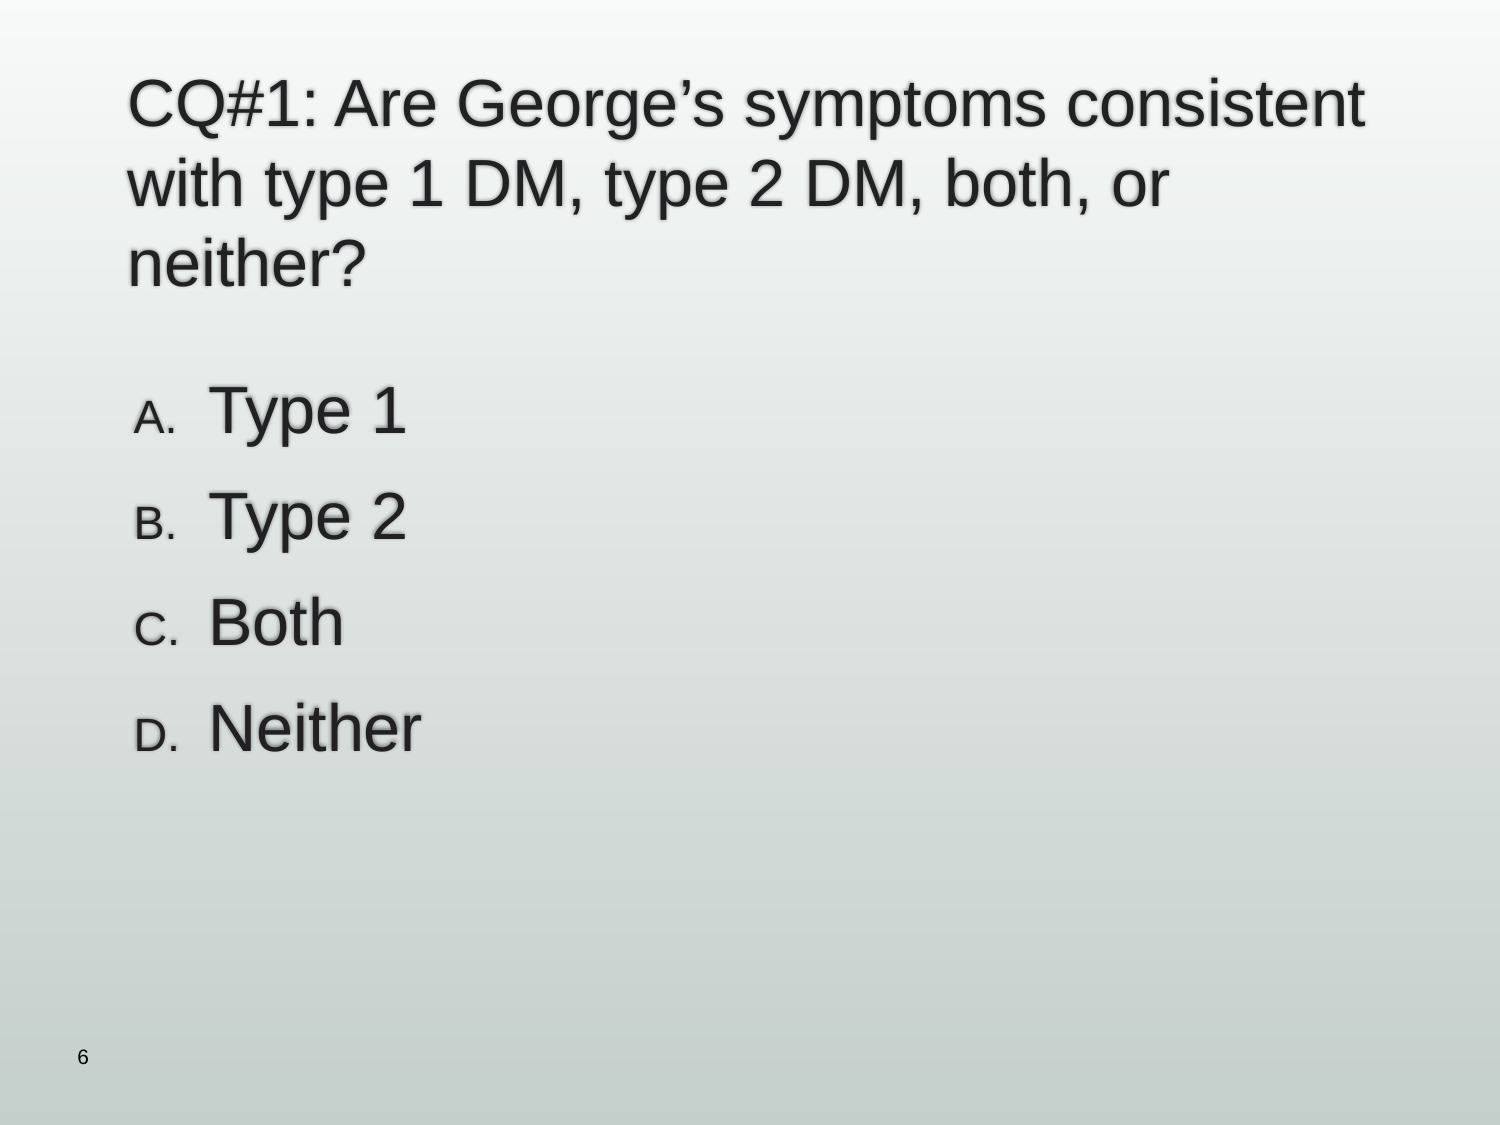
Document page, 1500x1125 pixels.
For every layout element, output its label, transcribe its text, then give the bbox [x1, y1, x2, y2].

footer 6 [62, 1025, 884, 1086]
title CQ#1: Are George’s symptoms consistent with type 1 DM, type 2 DM, both, or neither? [112, 99, 1425, 260]
list Type 1 Type 2 Both Neither [112, 359, 1387, 913]
